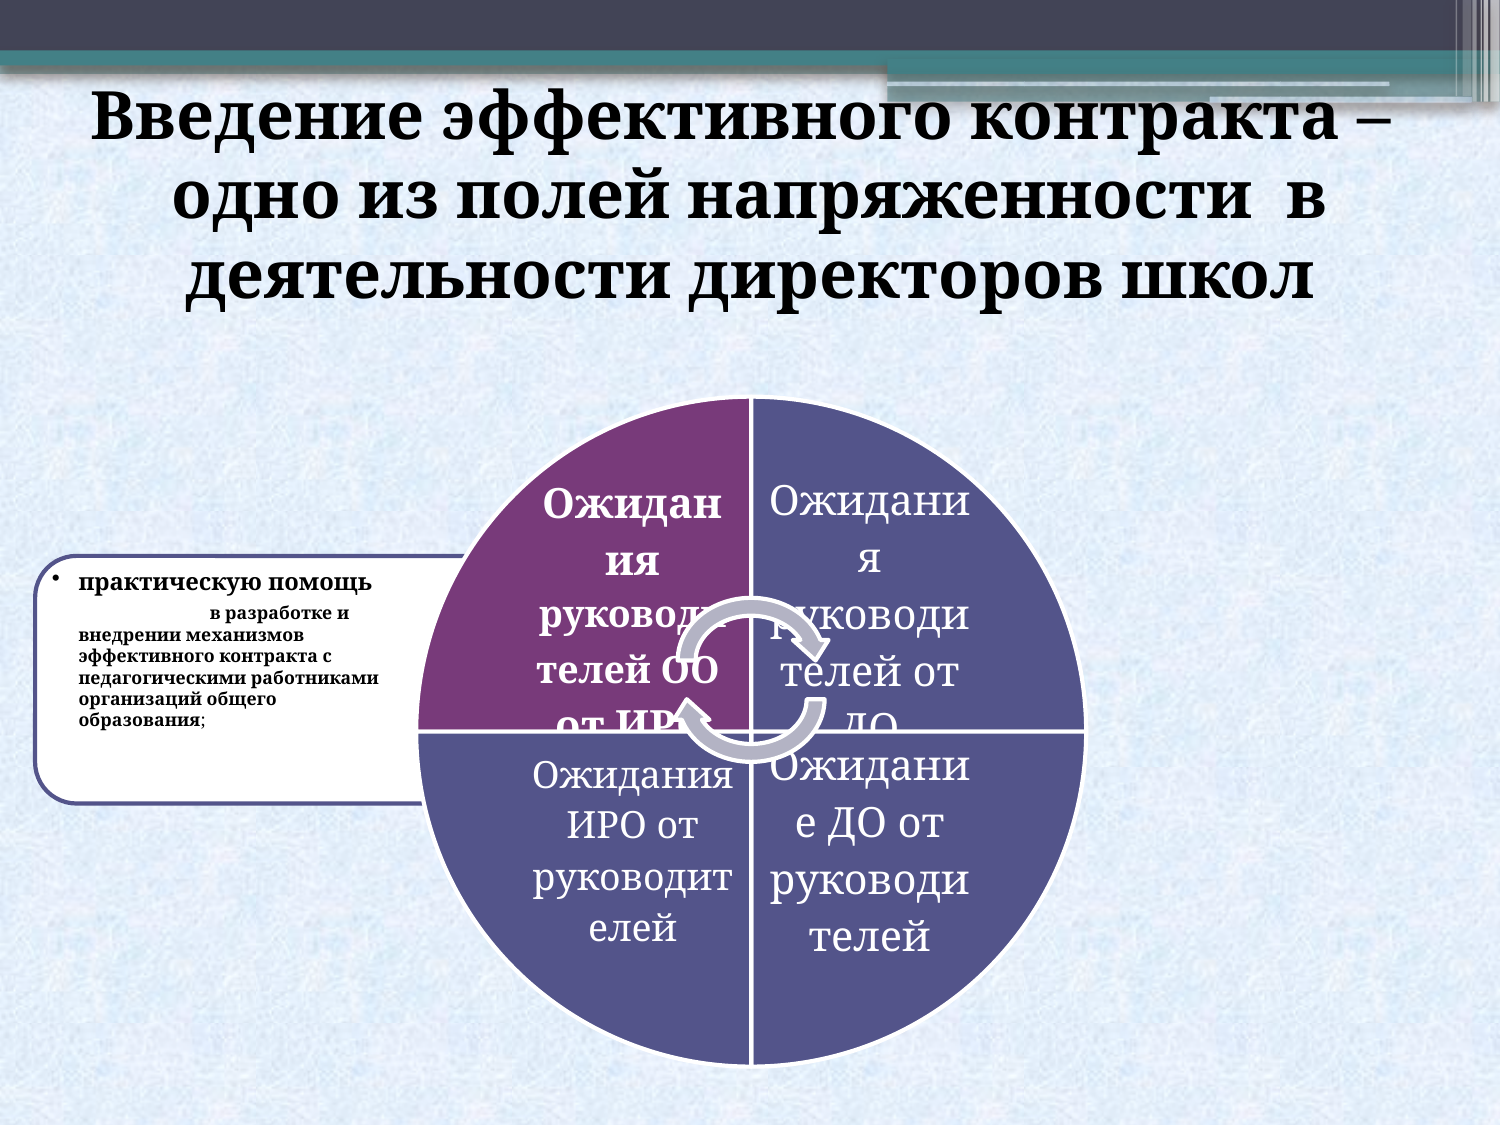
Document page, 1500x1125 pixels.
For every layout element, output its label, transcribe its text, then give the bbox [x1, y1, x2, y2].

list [34, 292, 1468, 1067]
title Введение эффективного контракта – одно из полей напряженности в деятельности директоров школ [0, 105, 1500, 200]
